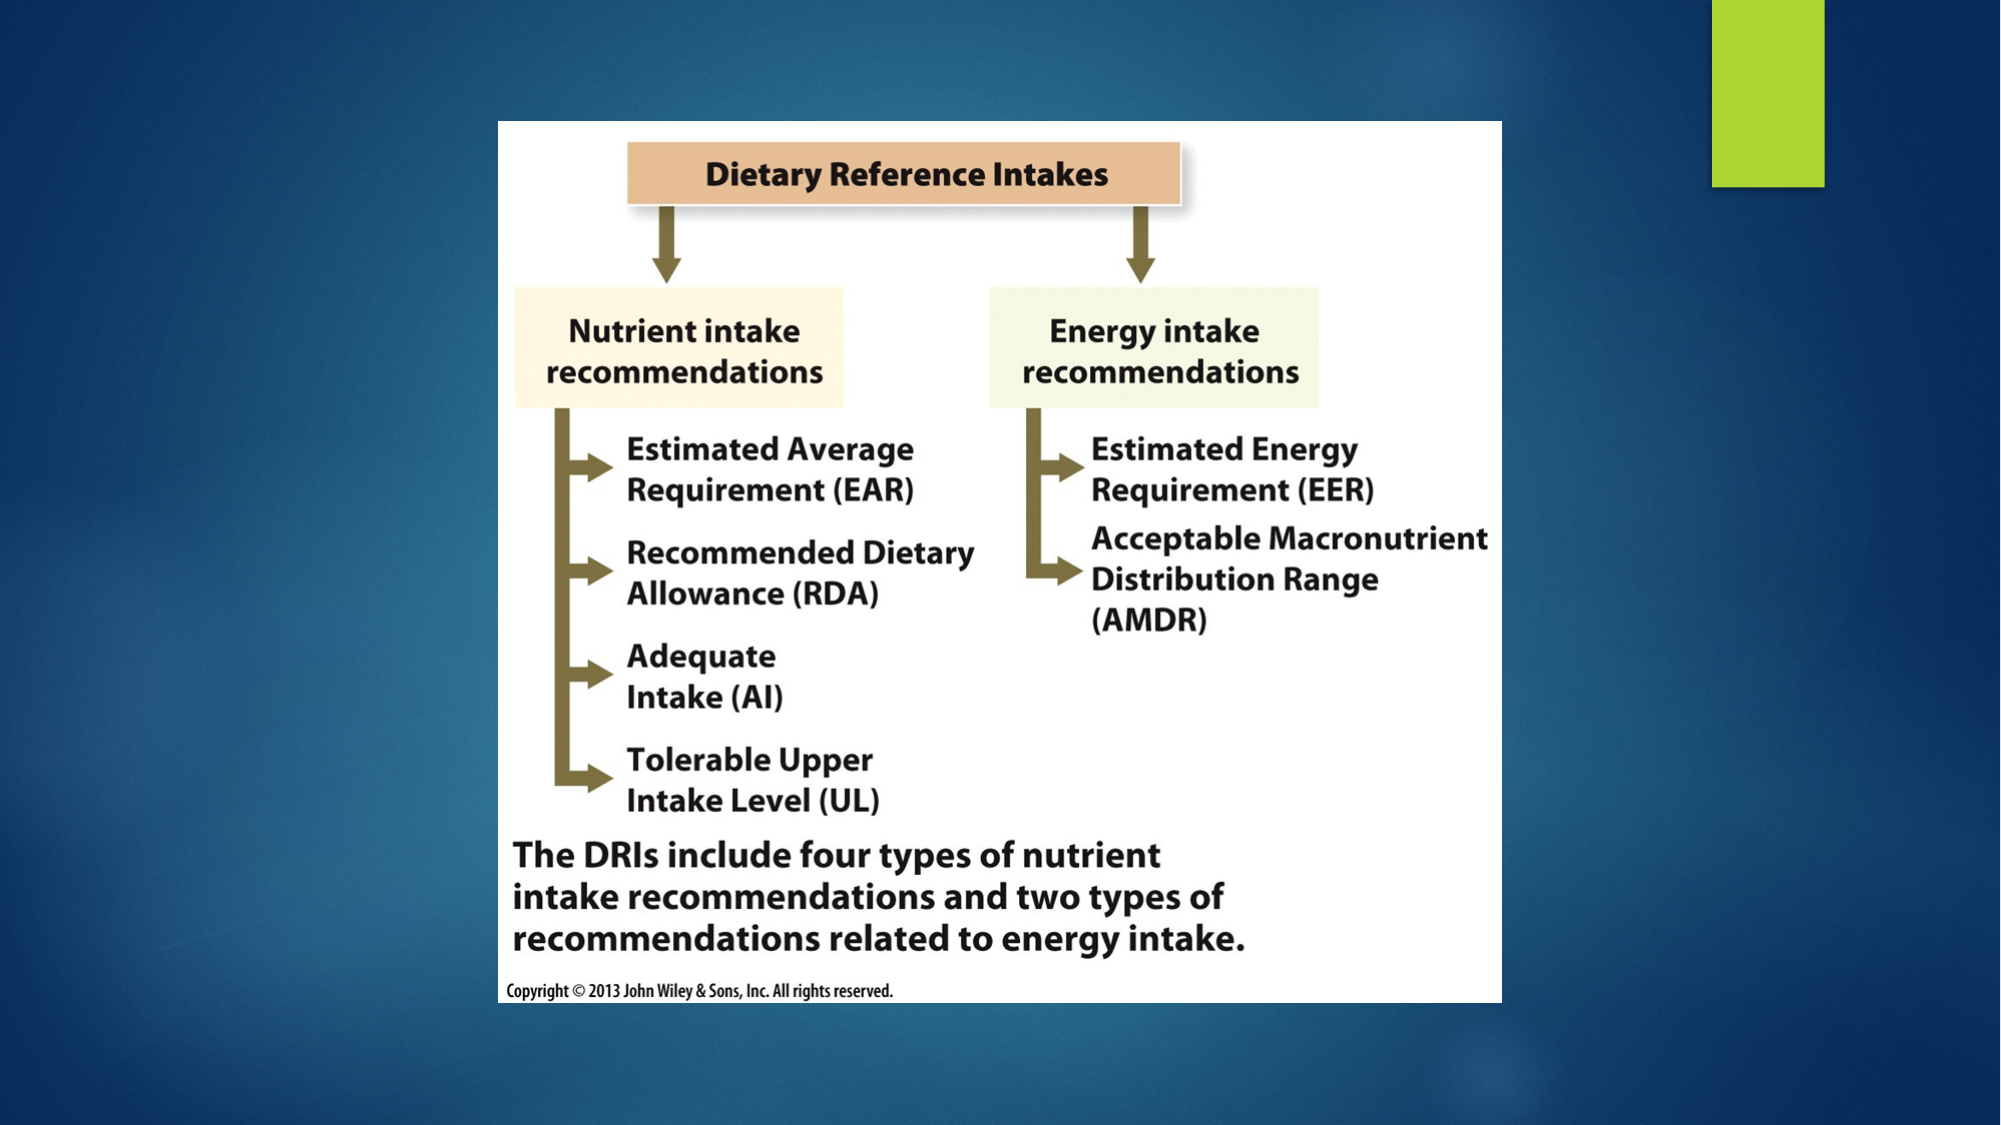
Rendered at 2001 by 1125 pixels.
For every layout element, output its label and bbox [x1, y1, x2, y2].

picture [0, 0, 1576, 1125]
